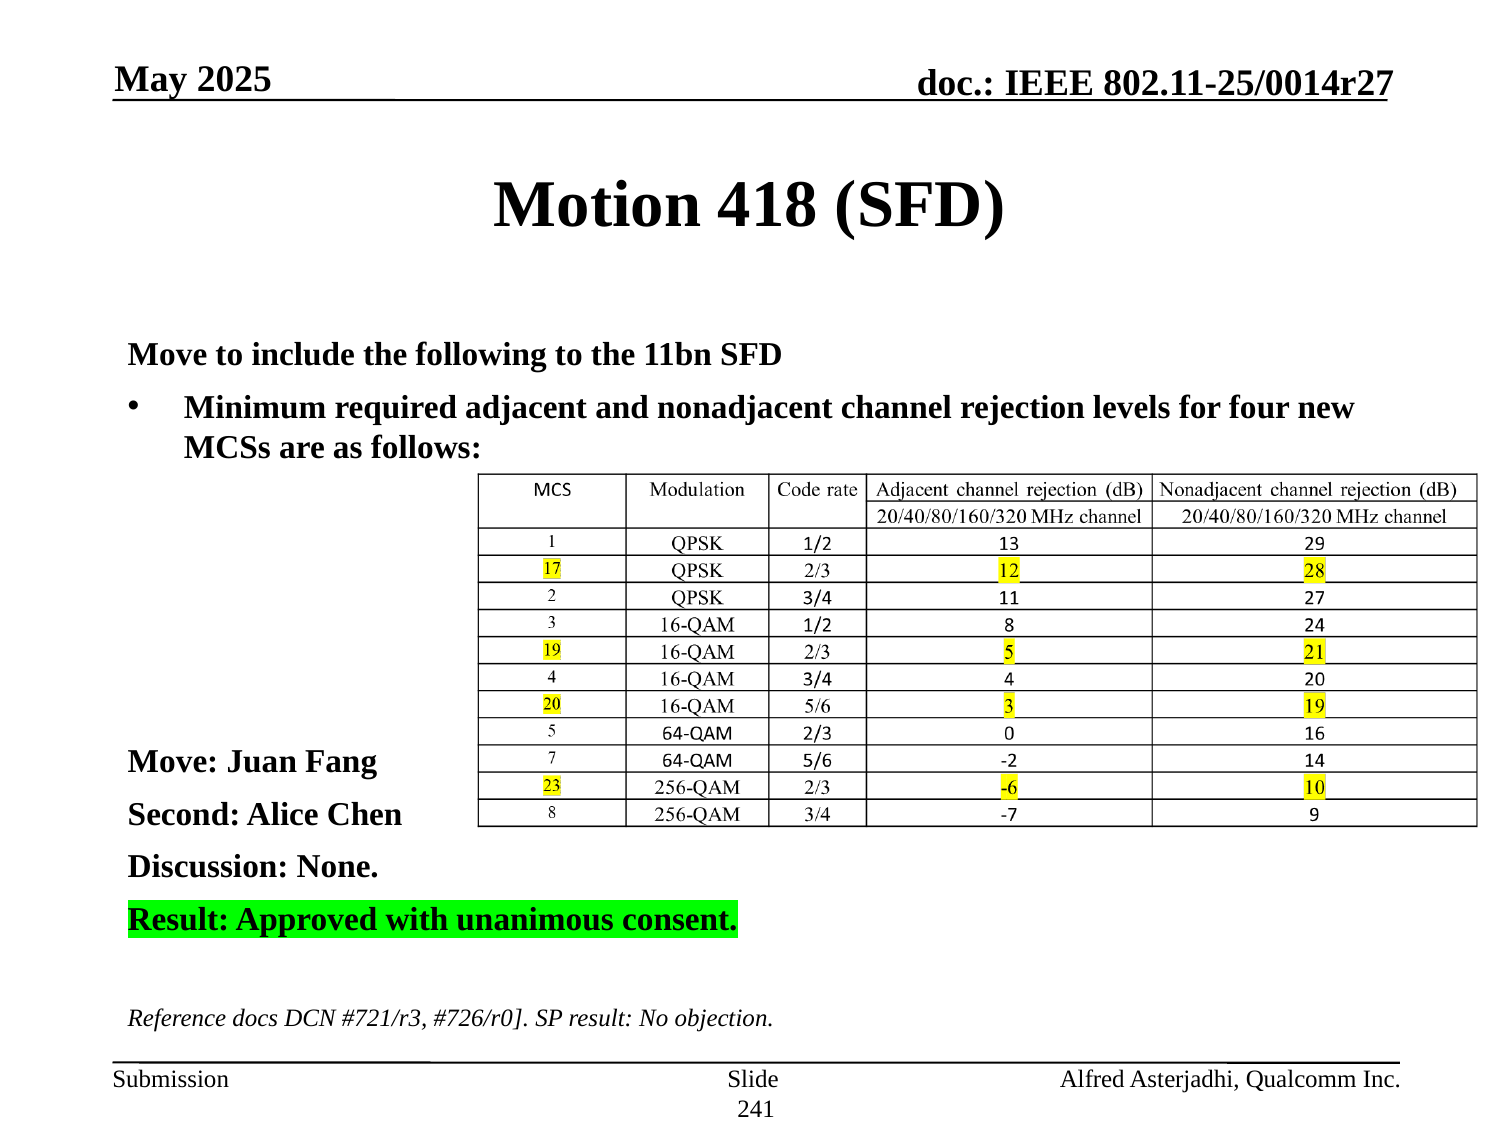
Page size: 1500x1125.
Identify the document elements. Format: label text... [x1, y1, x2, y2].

picture [477, 468, 1478, 839]
list Move to include the following to the 11bn SFD Minimum required adjacent and nonadjacent channel rejection levels for four new MCSs are as follows: Move: Juan Fang Second: Alice Chen Discussion: None. Result: Approved with unanimous consent. Reference docs DCN #721/r3, #726/r0]. SP result: No objection. [112, 324, 1388, 1000]
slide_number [114, 54, 423, 100]
footer Alfred Asterjadhi, Qualcomm Inc. [878, 1061, 1402, 1093]
slide_number Slide 241 [712, 1061, 800, 1123]
title Motion 418 (SFD) [112, 112, 1388, 288]
